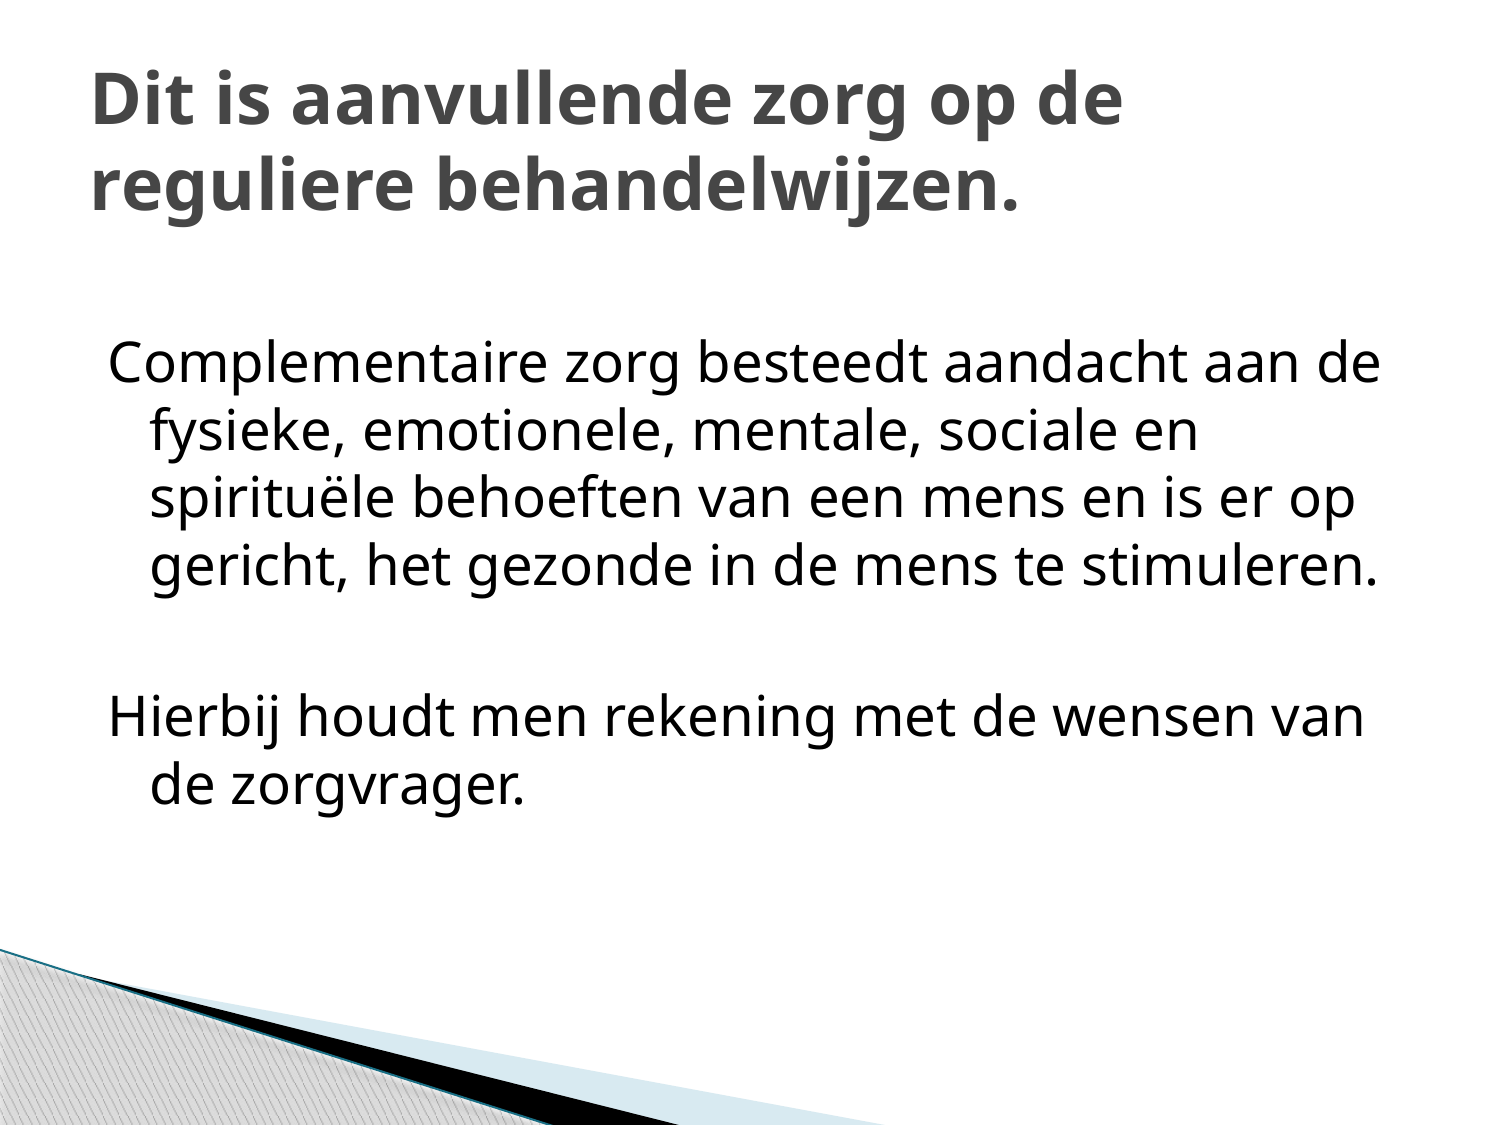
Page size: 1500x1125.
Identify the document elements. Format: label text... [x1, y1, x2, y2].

title Dit is aanvullende zorg op de reguliere behandelwijzen. [75, 45, 1425, 233]
list Complementaire zorg besteedt aandacht aan de fysieke, emotionele, mentale, sociale en spirituële behoeften van een mens en is er op gericht, het gezonde in de mens te stimuleren. Hierbij houdt men rekening met de wensen van de zorgvrager. [75, 243, 1425, 986]
